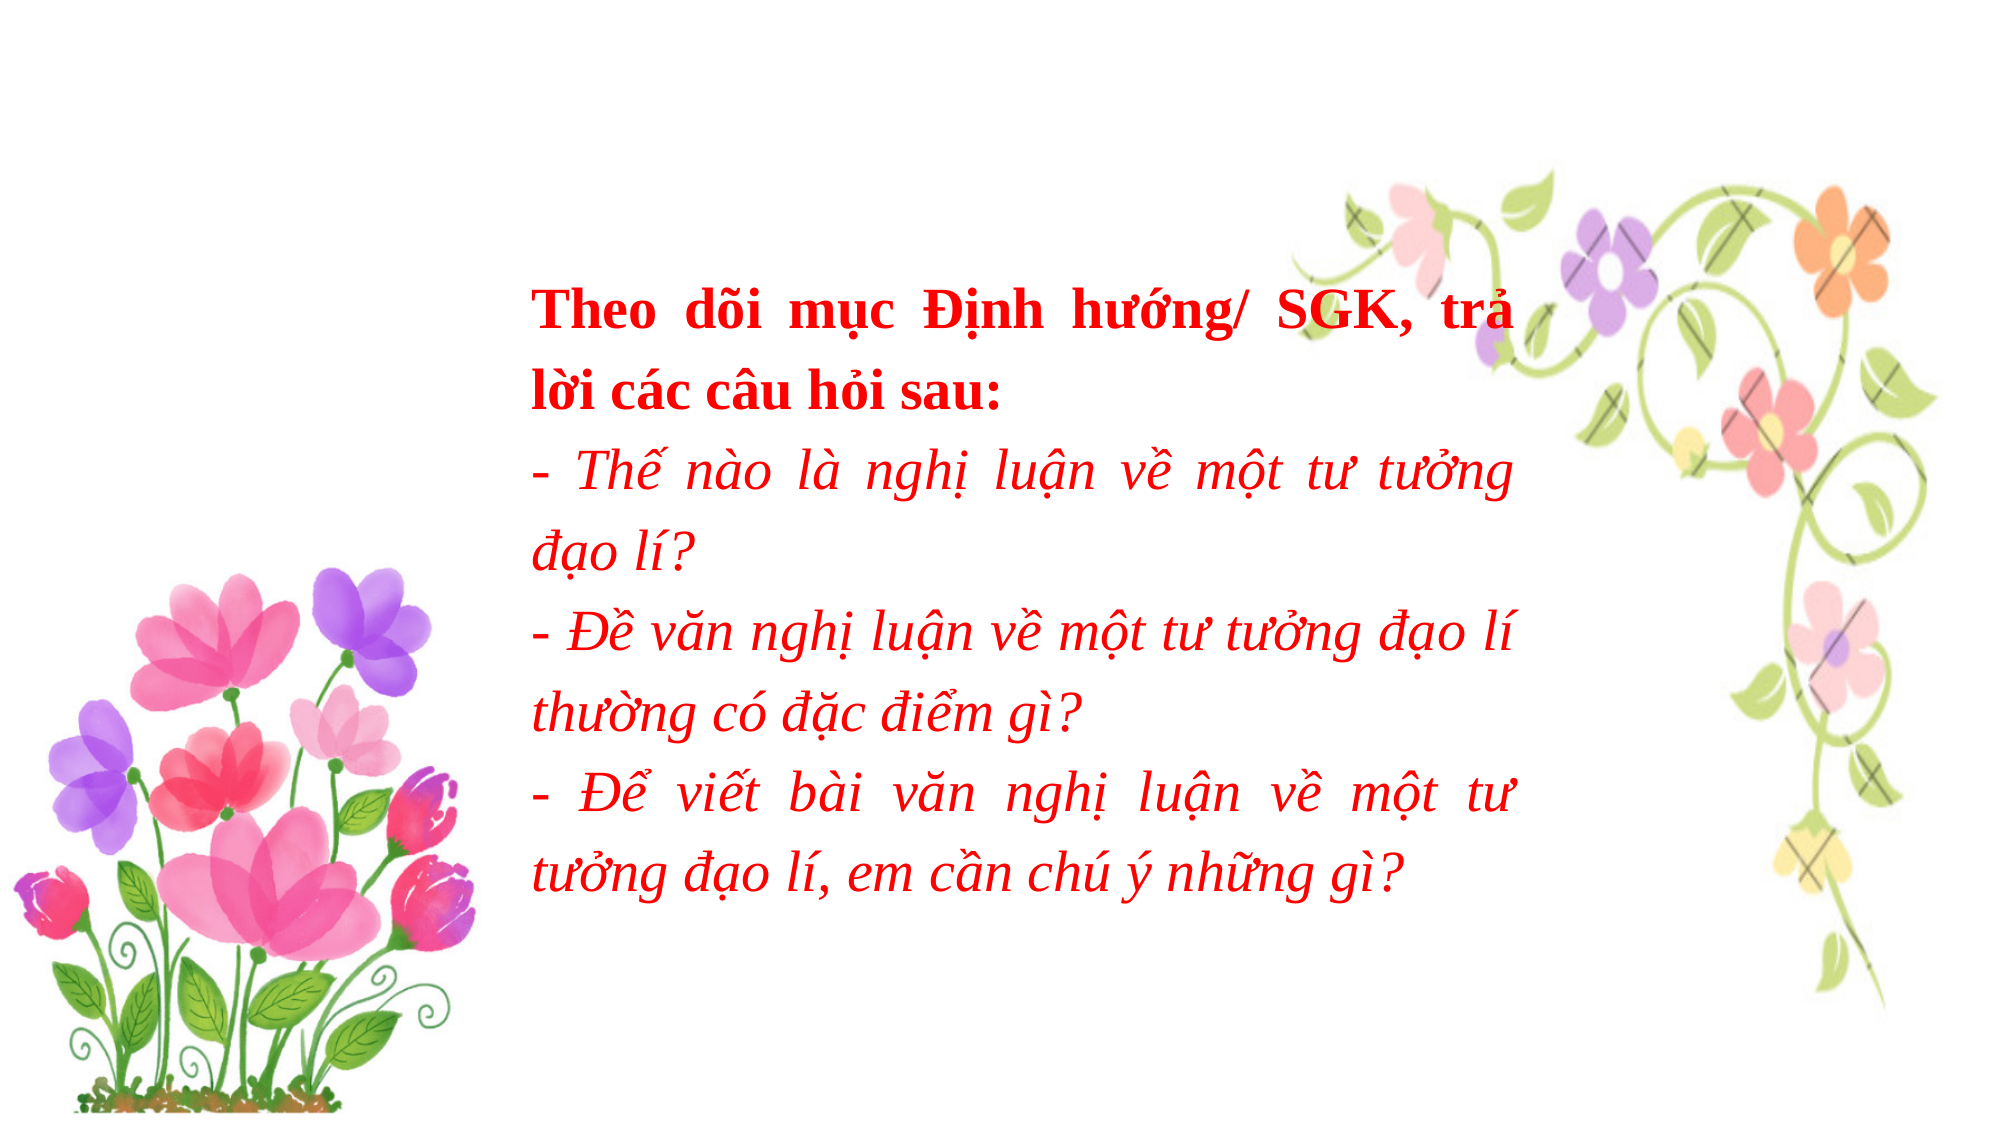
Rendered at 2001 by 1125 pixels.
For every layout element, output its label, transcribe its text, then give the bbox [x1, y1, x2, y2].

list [1245, 0, 1990, 1029]
picture [0, 562, 493, 1125]
text_box Theo dõi mục Định hướng/ SGK, trả lời các câu hỏi sau: - Thế nào là nghị luận về một tư tưởng đạo lí? - Đề văn nghị luận về một tư tưởng đạo lí thường có đặc điểm gì? - Để viết bài văn nghị luận về một tư tưởng đạo lí, em cần chú ý những gì? [516, 252, 1245, 911]
